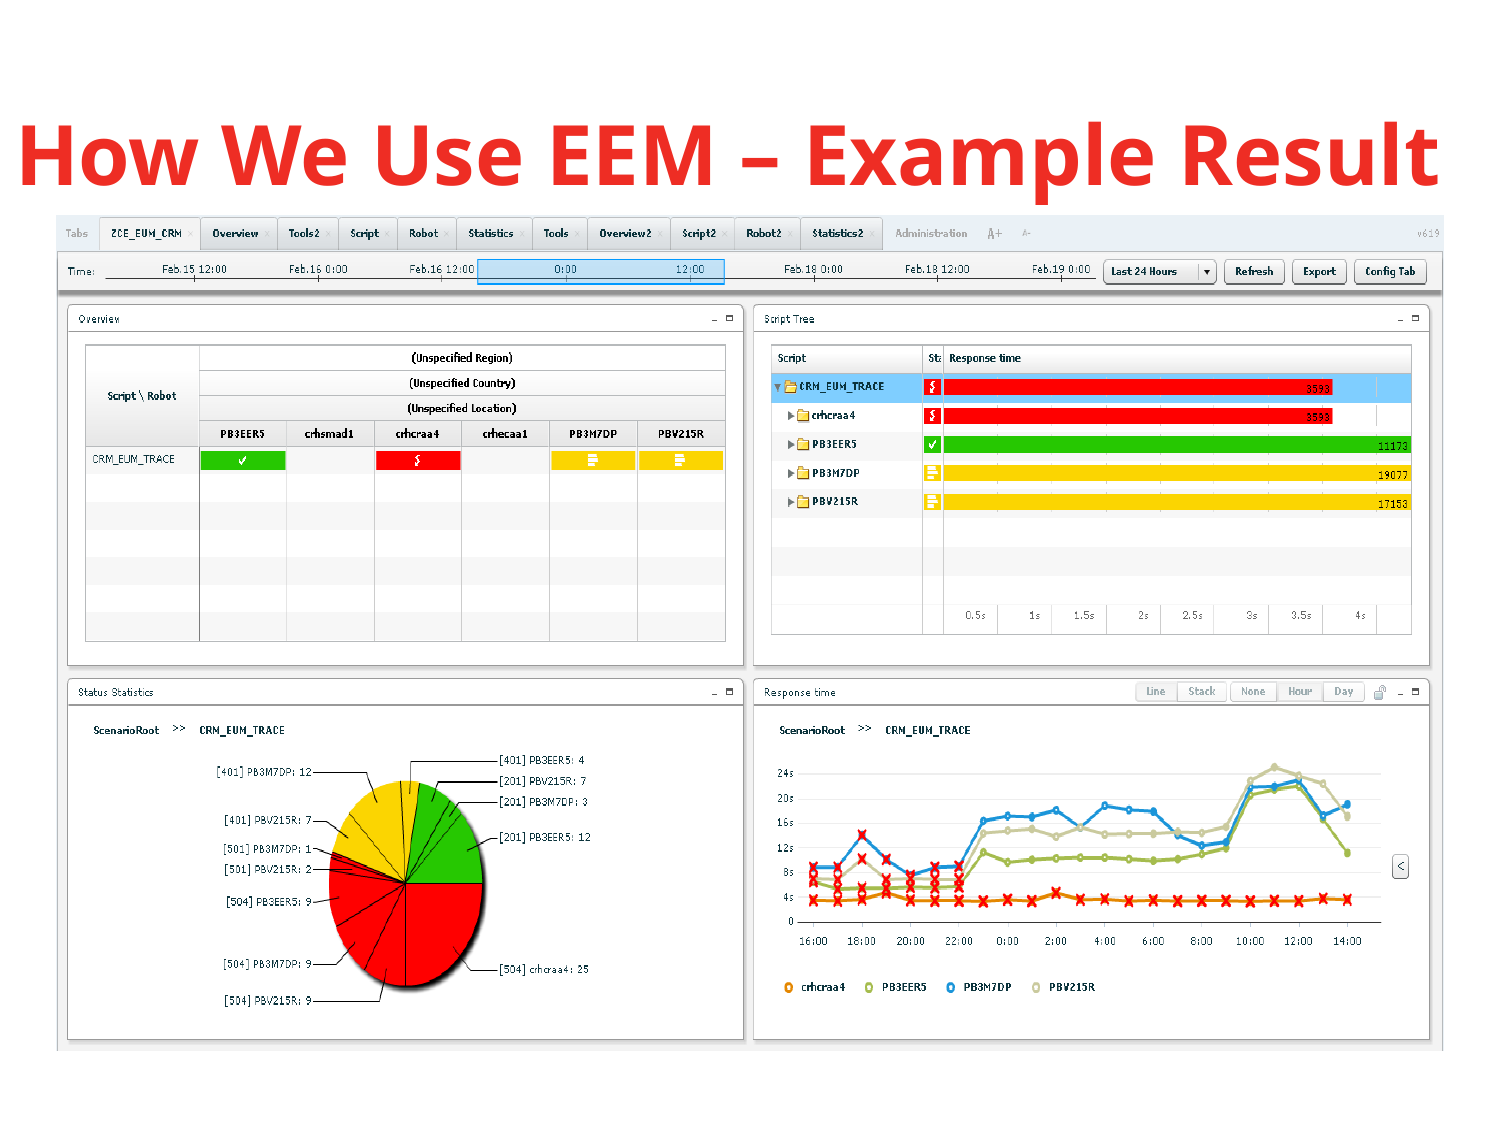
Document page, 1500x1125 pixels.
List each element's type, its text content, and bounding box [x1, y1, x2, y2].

title How We Use EEM – Example Result [0, 90, 1500, 210]
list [56, 215, 1444, 1051]
